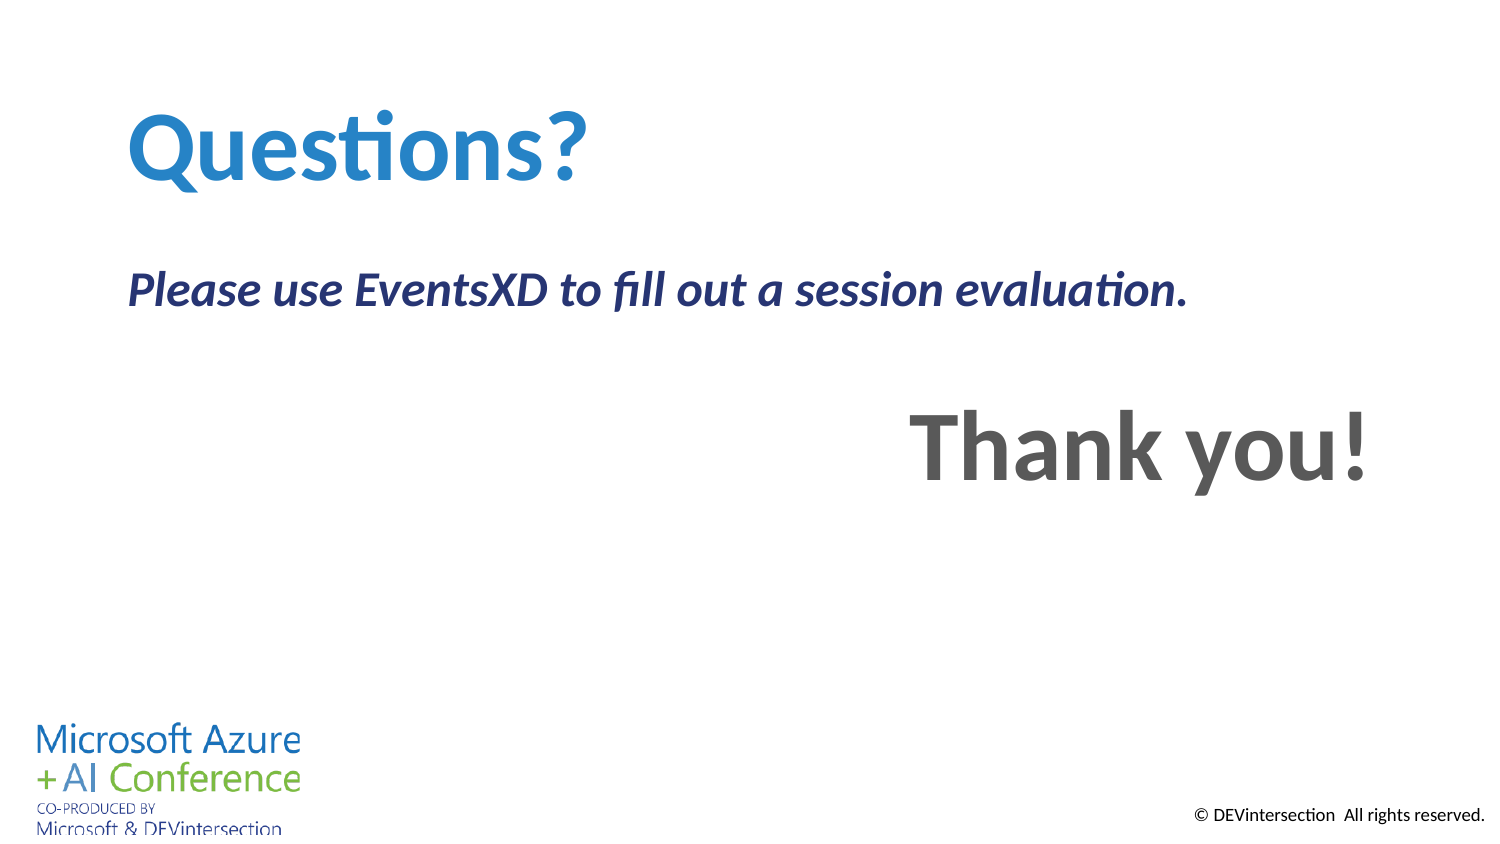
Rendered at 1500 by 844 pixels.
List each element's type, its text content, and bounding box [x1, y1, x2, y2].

title Questions? [112, 93, 1388, 188]
text_box Thank you! [112, 393, 1388, 488]
list Please use EventsXD to fill out a session evaluation. [112, 199, 1388, 385]
